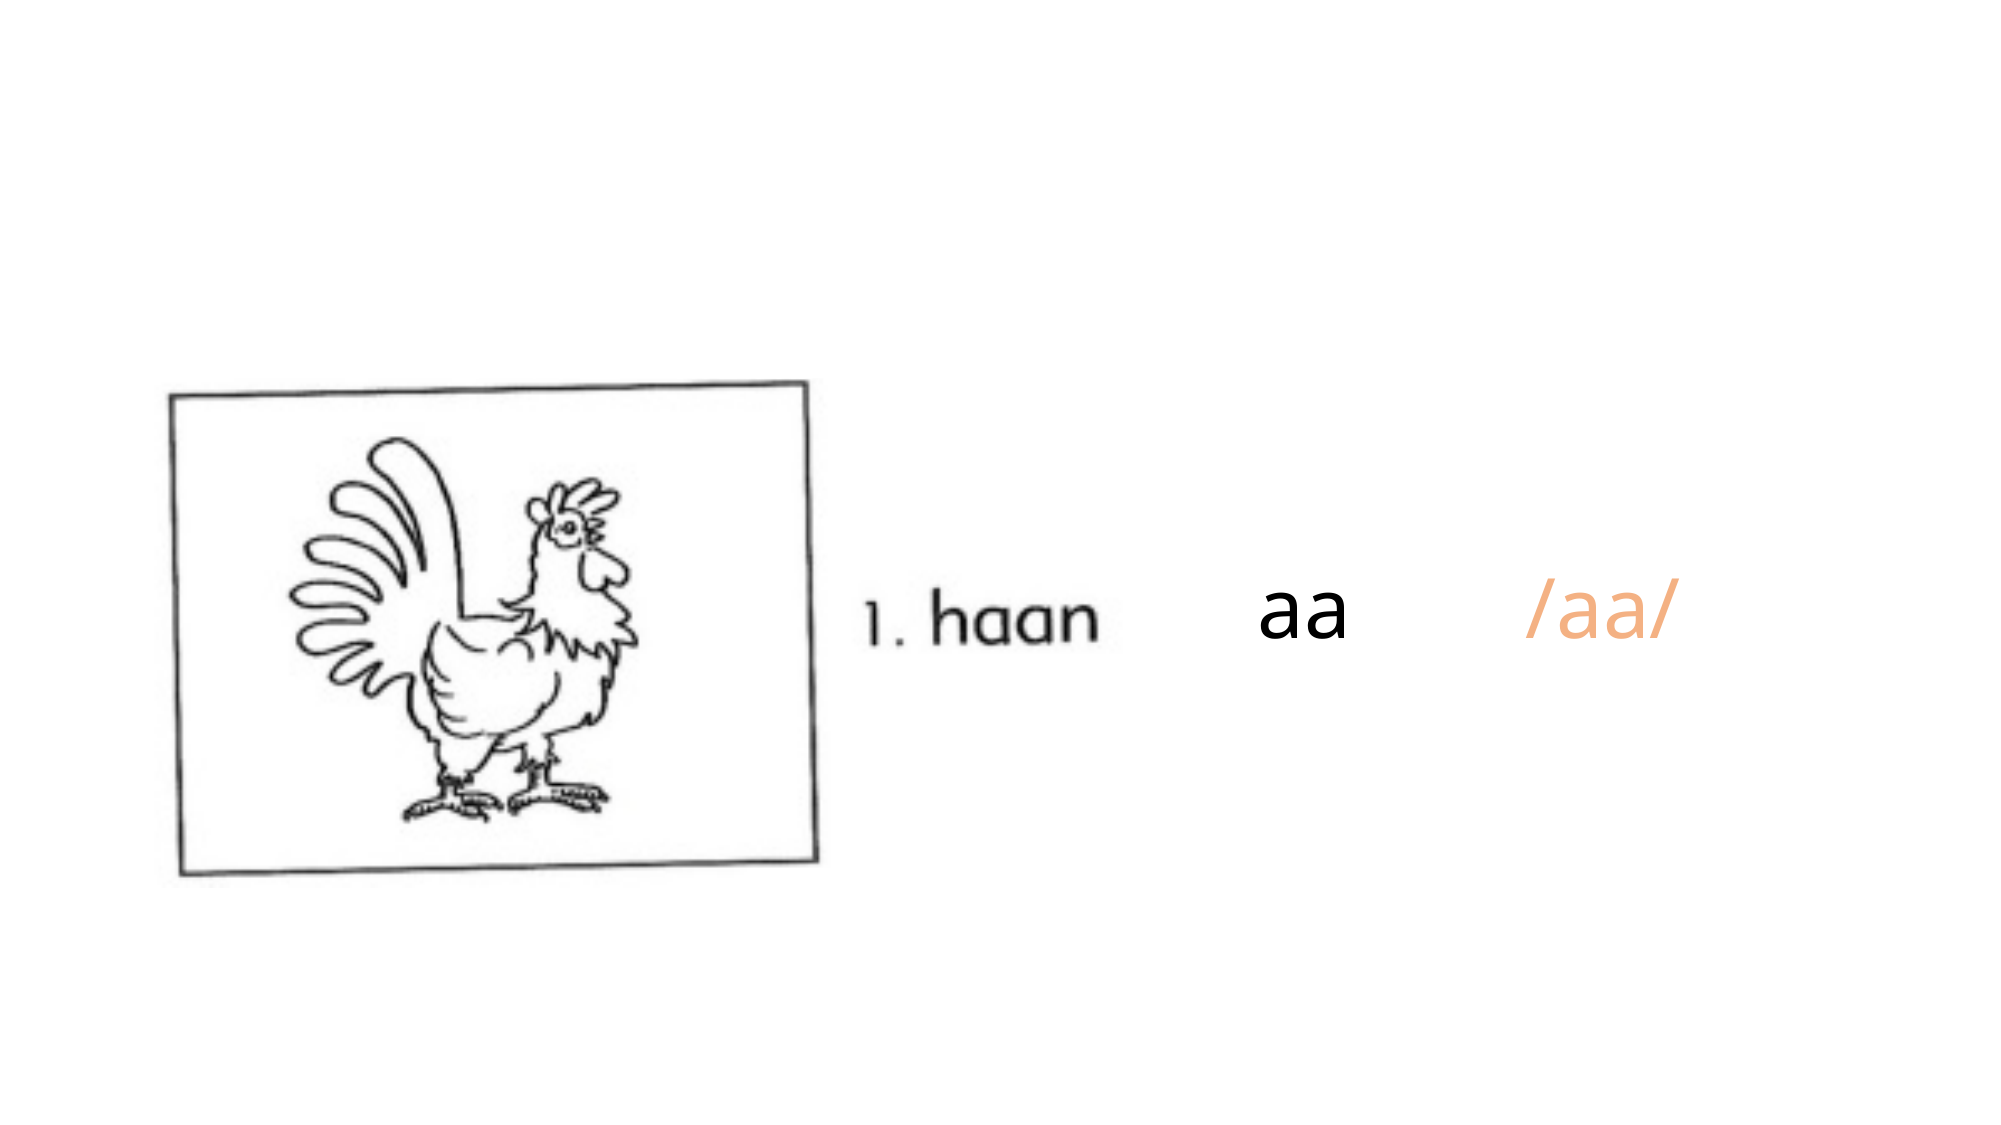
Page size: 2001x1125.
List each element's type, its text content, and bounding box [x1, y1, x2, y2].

picture [150, 378, 1159, 888]
text_box aa [1243, 547, 1367, 663]
text_box /aa/ [1510, 547, 1696, 663]
